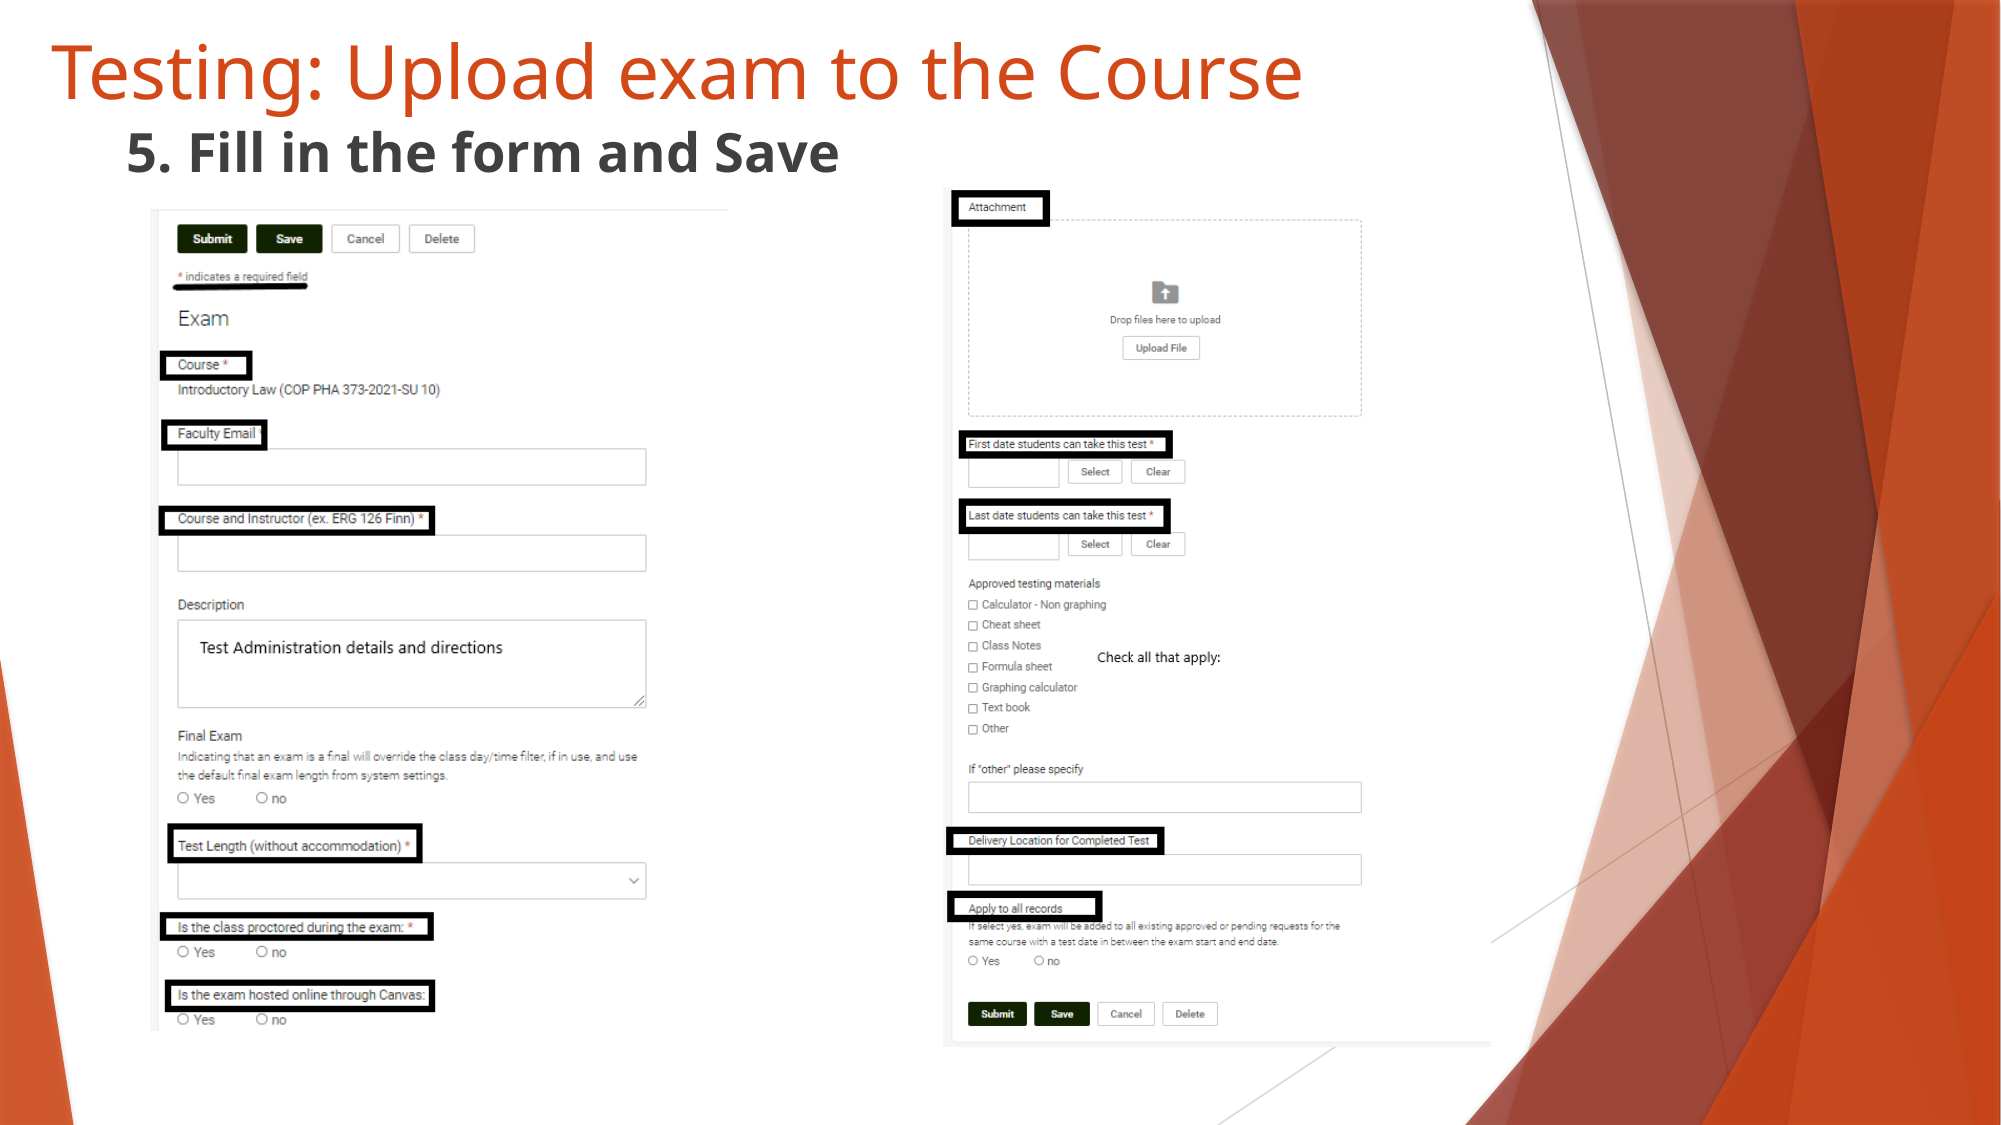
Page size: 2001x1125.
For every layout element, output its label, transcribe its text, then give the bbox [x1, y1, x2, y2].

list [942, 186, 1491, 1048]
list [149, 206, 728, 1032]
title Testing: Upload exam to the Course [36, 17, 1448, 118]
list 5. Fill in the form and Save [36, 76, 944, 191]
